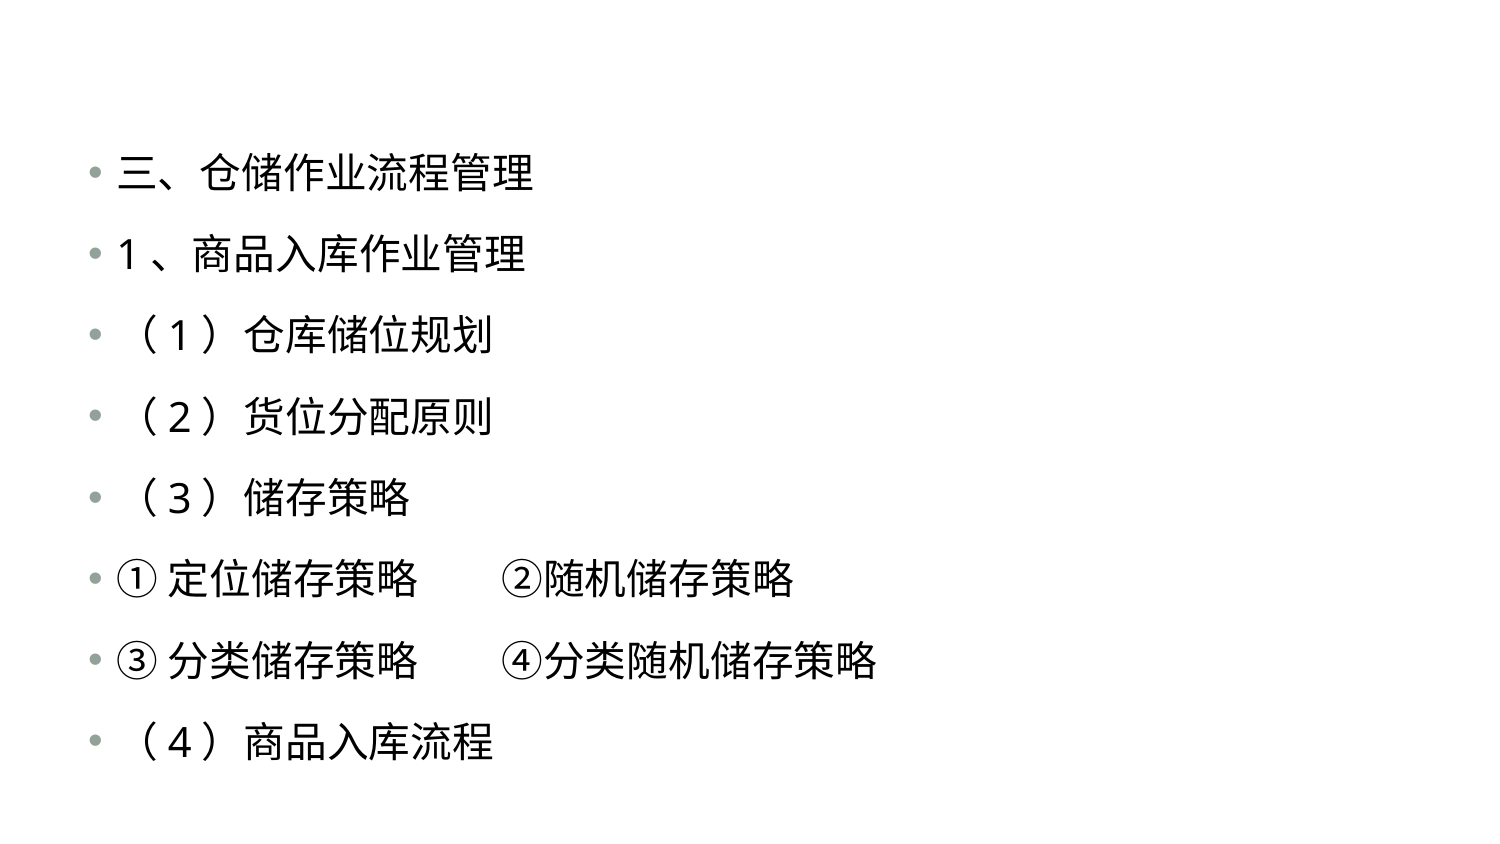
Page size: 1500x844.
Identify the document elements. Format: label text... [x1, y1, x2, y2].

list 三、仓储作业流程管理 1、商品入库作业管理 （1）仓库储位规划 （2）货位分配原则 （3）储存策略 ①定位储存策略 ②随机储存策略 ③分类储存策略 ④分类随机储存策略 （4）商品入库流程 [58, 114, 1500, 776]
